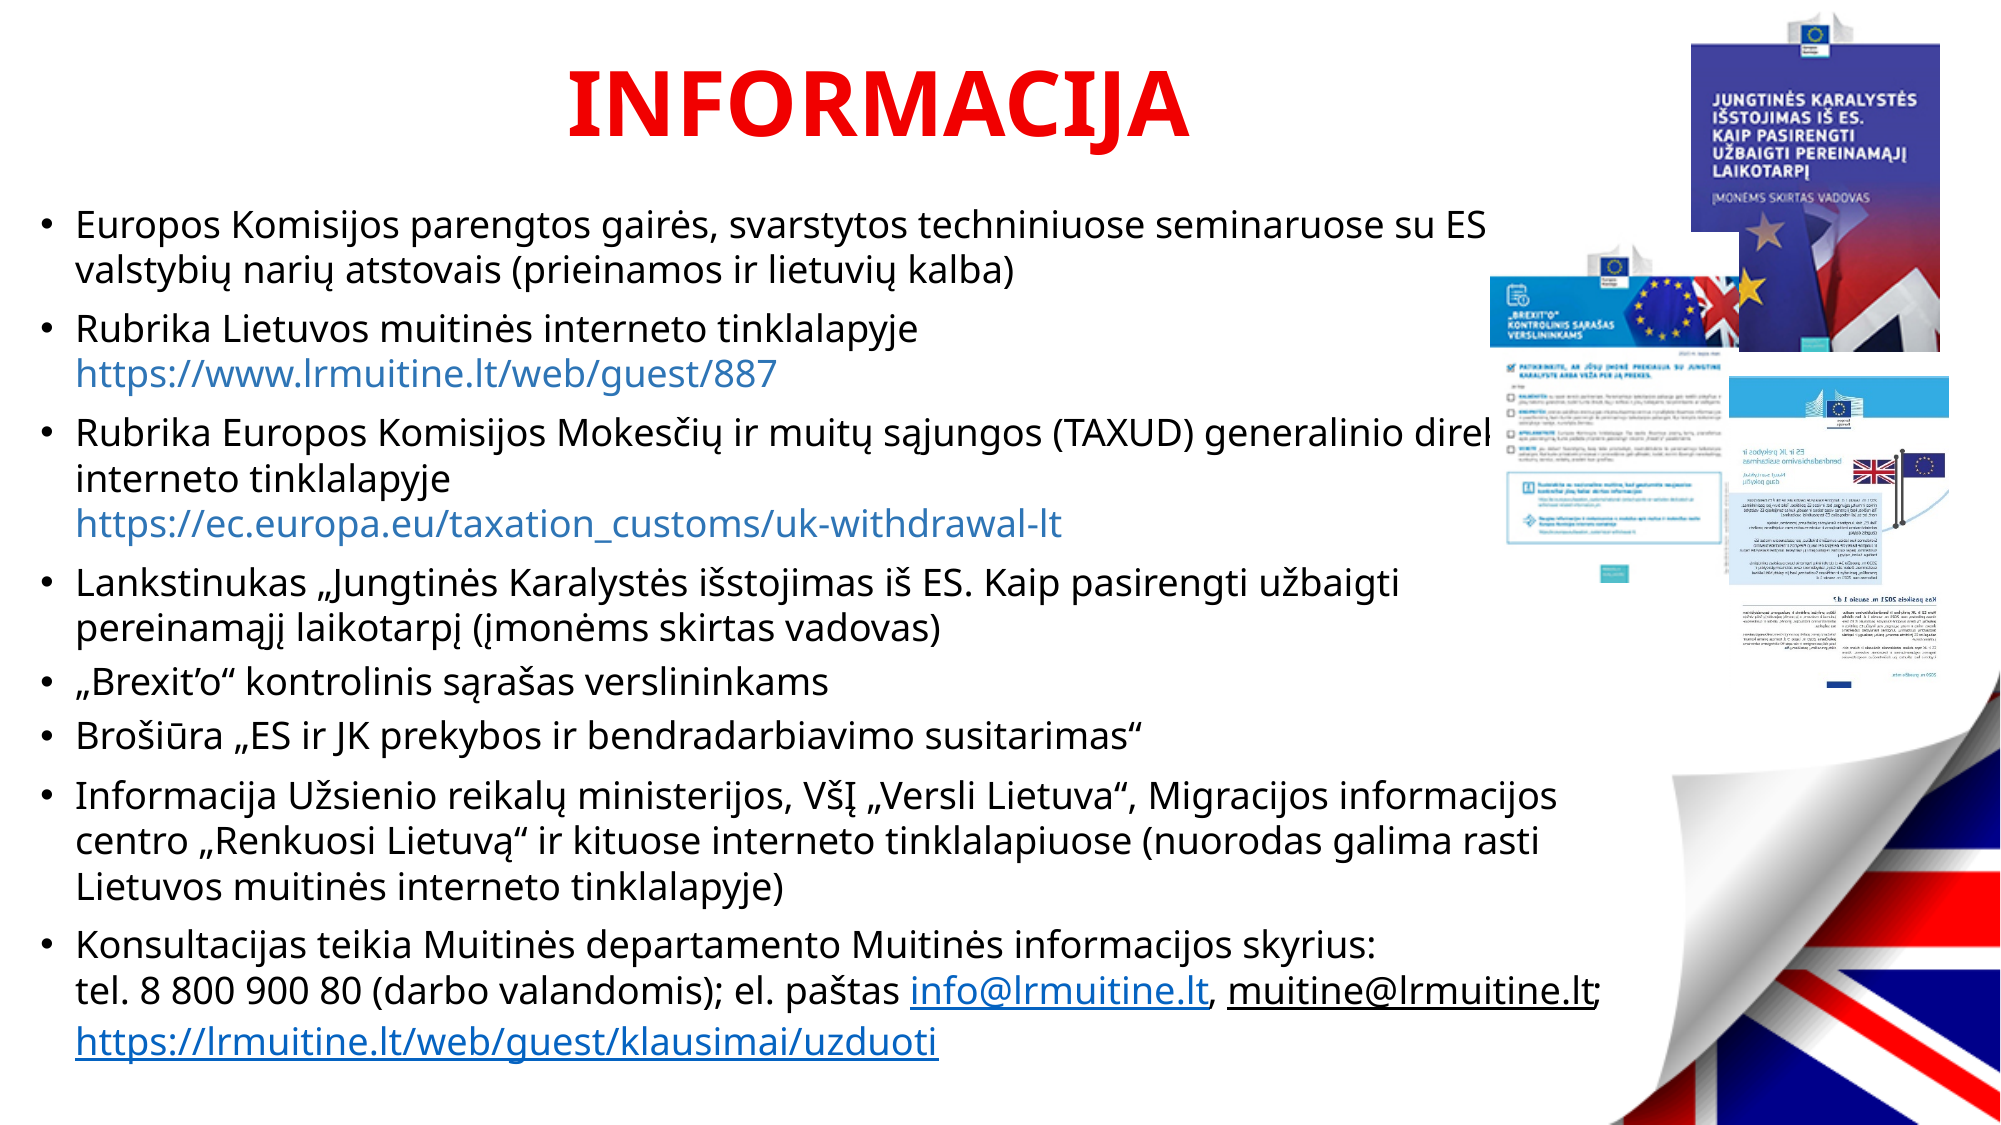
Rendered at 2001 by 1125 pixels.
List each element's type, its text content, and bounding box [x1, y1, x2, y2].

picture [0, 0, 2001, 1125]
title INFORMACIJA [318, 50, 1439, 165]
list Europos Komisijos parengtos gairės, svarstytos techniniuose seminaruose su ES valstybių narių atstovais (prieinamos ir lietuvių kalba) Rubrika Lietuvos muitinės interneto tinklalapyje https://www.lrmuitine.lt/web/guest/887 Rubrika Europos Komisijos Mokesčių ir muitų sąjungos (TAXUD) generalinio direktorato interneto tinklalapyje https://ec.europa.eu/taxation_customs/uk-withdrawal-lt Lankstinukas „Jungtinės Karalystės išstojimas iš ES. Kaip pasirengti užbaigti pereinamąjį laikotarpį (įmonėms skirtas vadovas) „Brexit’o“ kontrolinis sąrašas verslininkams Brošiūra „ES ir JK prekybos ir bendradarbiavimo susitarimas“ Informacija Užsienio reikalų ministerijos, VšĮ „Versli Lietuva“, Migracijos informacijos centro „Renkuosi Lietuvą“ ir kituose interneto tinklalapiuose (nuorodas galima rasti Lietuvos muitinės interneto tinklalapyje) Konsultacijas teikia Muitinės departamento Muitinės informacijos skyrius: tel. 8 800 900 80 (darbo valandomis); el. paštas info@lrmuitine.lt, muitine@lrmuitine.lt; https://lrmuitine.lt/web/guest/klausimai/uzduoti [25, 193, 1633, 1078]
